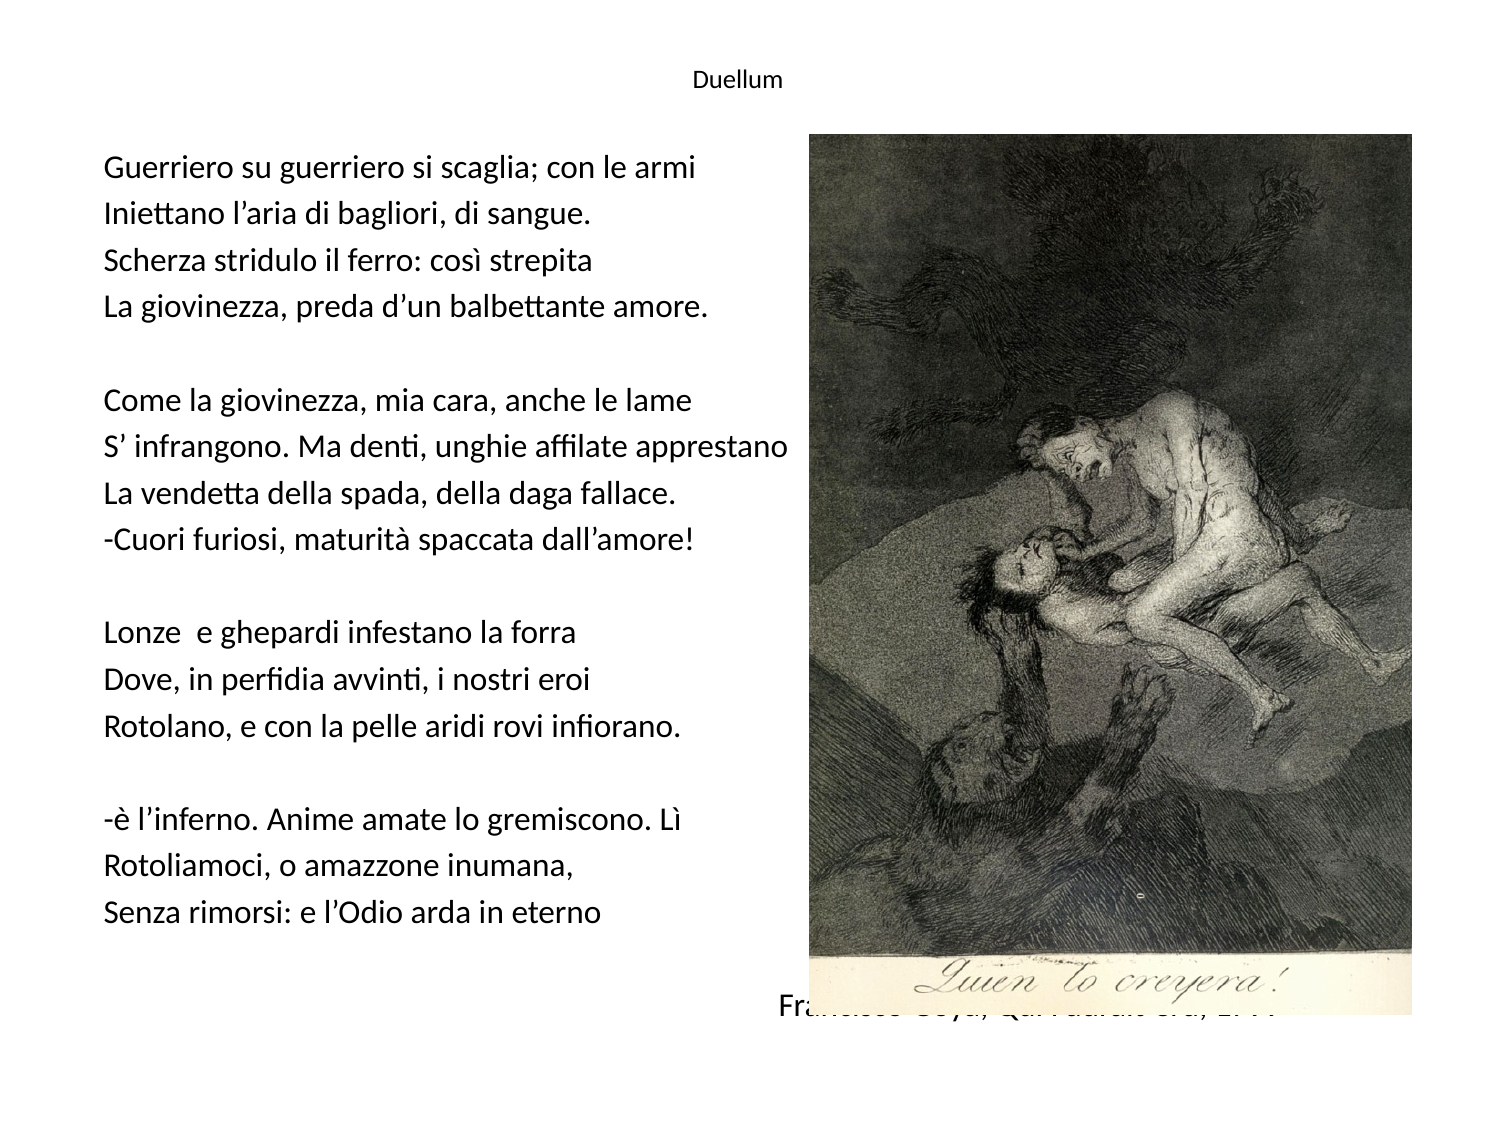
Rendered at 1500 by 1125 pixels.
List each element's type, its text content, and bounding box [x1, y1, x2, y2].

title Duellum [336, 54, 1140, 102]
picture [808, 134, 1412, 1016]
list Guerriero su guerriero si scaglia; con le armi Iniettano l’aria di bagliori, di sangue. Scherza stridulo il ferro: così strepita La giovinezza, preda d’un balbettante amore. Come la giovinezza, mia cara, anche le lame S’ infrangono. Ma denti, unghie affilate apprestano La vendetta della spada, della daga fallace. -Cuori furiosi, maturità spaccata dall’amore! Lonze e ghepardi infestano la forra Dove, in perfidia avvinti, i nostri eroi Rotolano, e con la pelle aridi rovi infiorano. -è l’inferno. Anime amate lo gremiscono. Lì Rotoliamoci, o amazzone inumana, Senza rimorsi: e l’Odio arda in eterno Francisco Goya, Qui l'aurait Cru, 1799 [88, 137, 1500, 1083]
